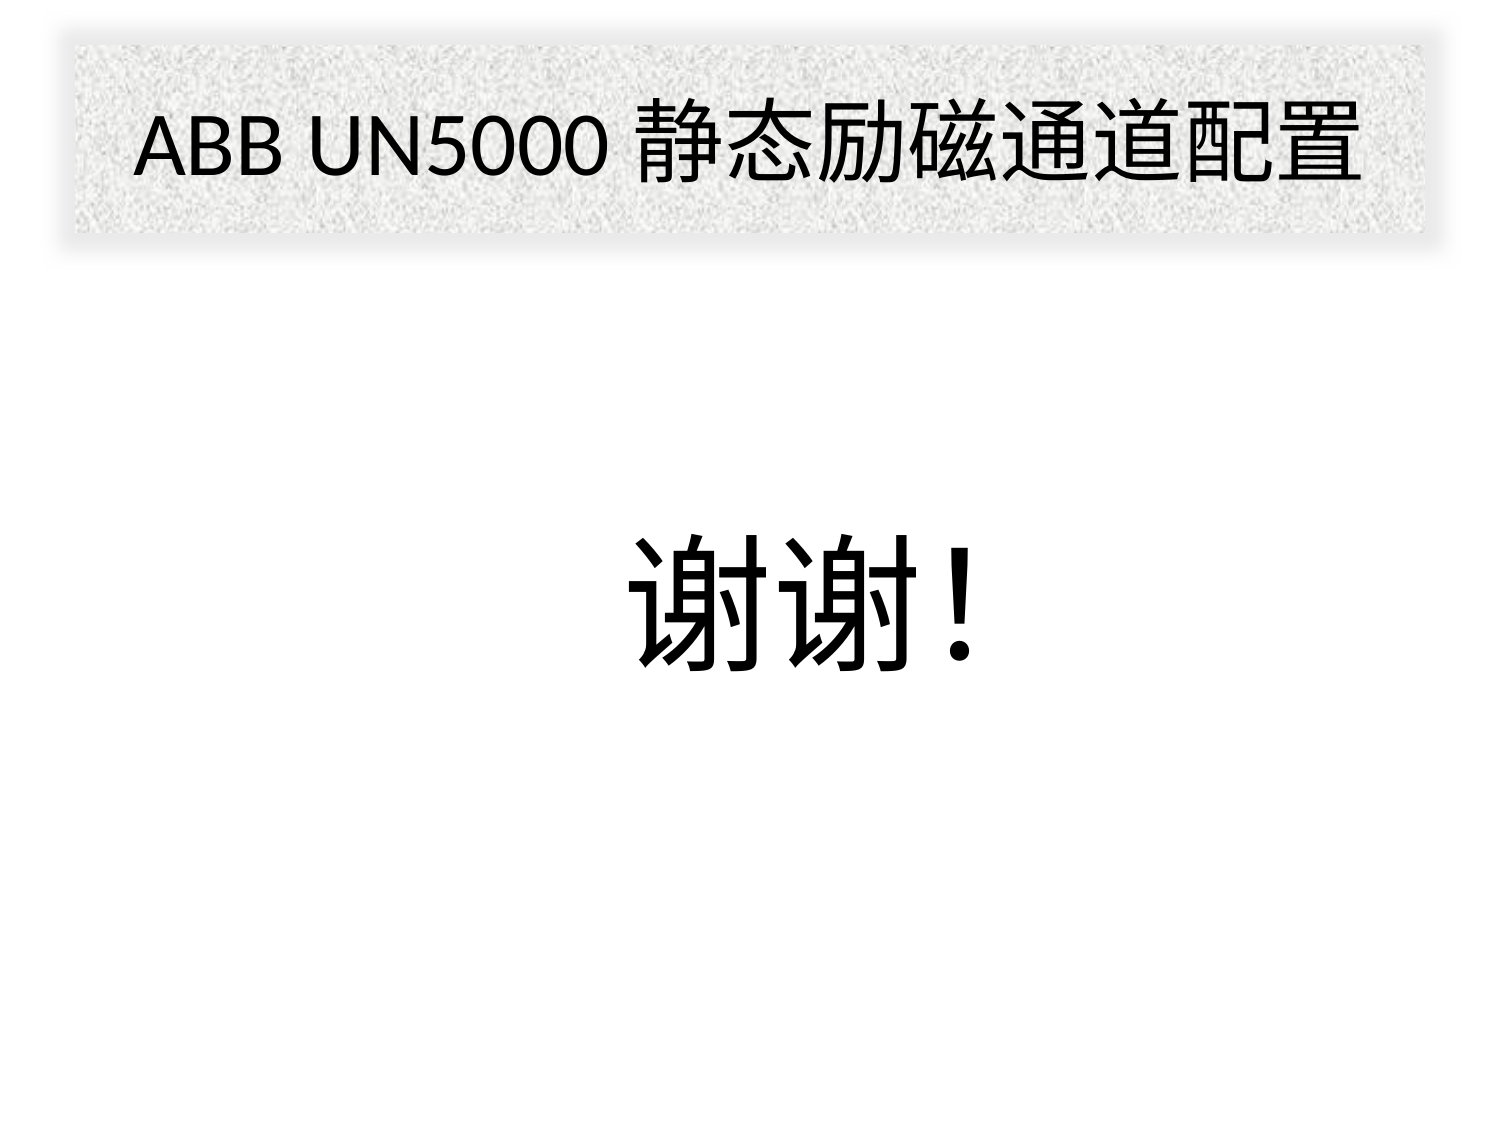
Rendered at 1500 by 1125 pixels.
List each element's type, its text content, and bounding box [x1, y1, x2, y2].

text_box 谢谢！ [608, 503, 1154, 879]
text_box ABB UN5000静态励磁通道配置 [74, 45, 1425, 233]
